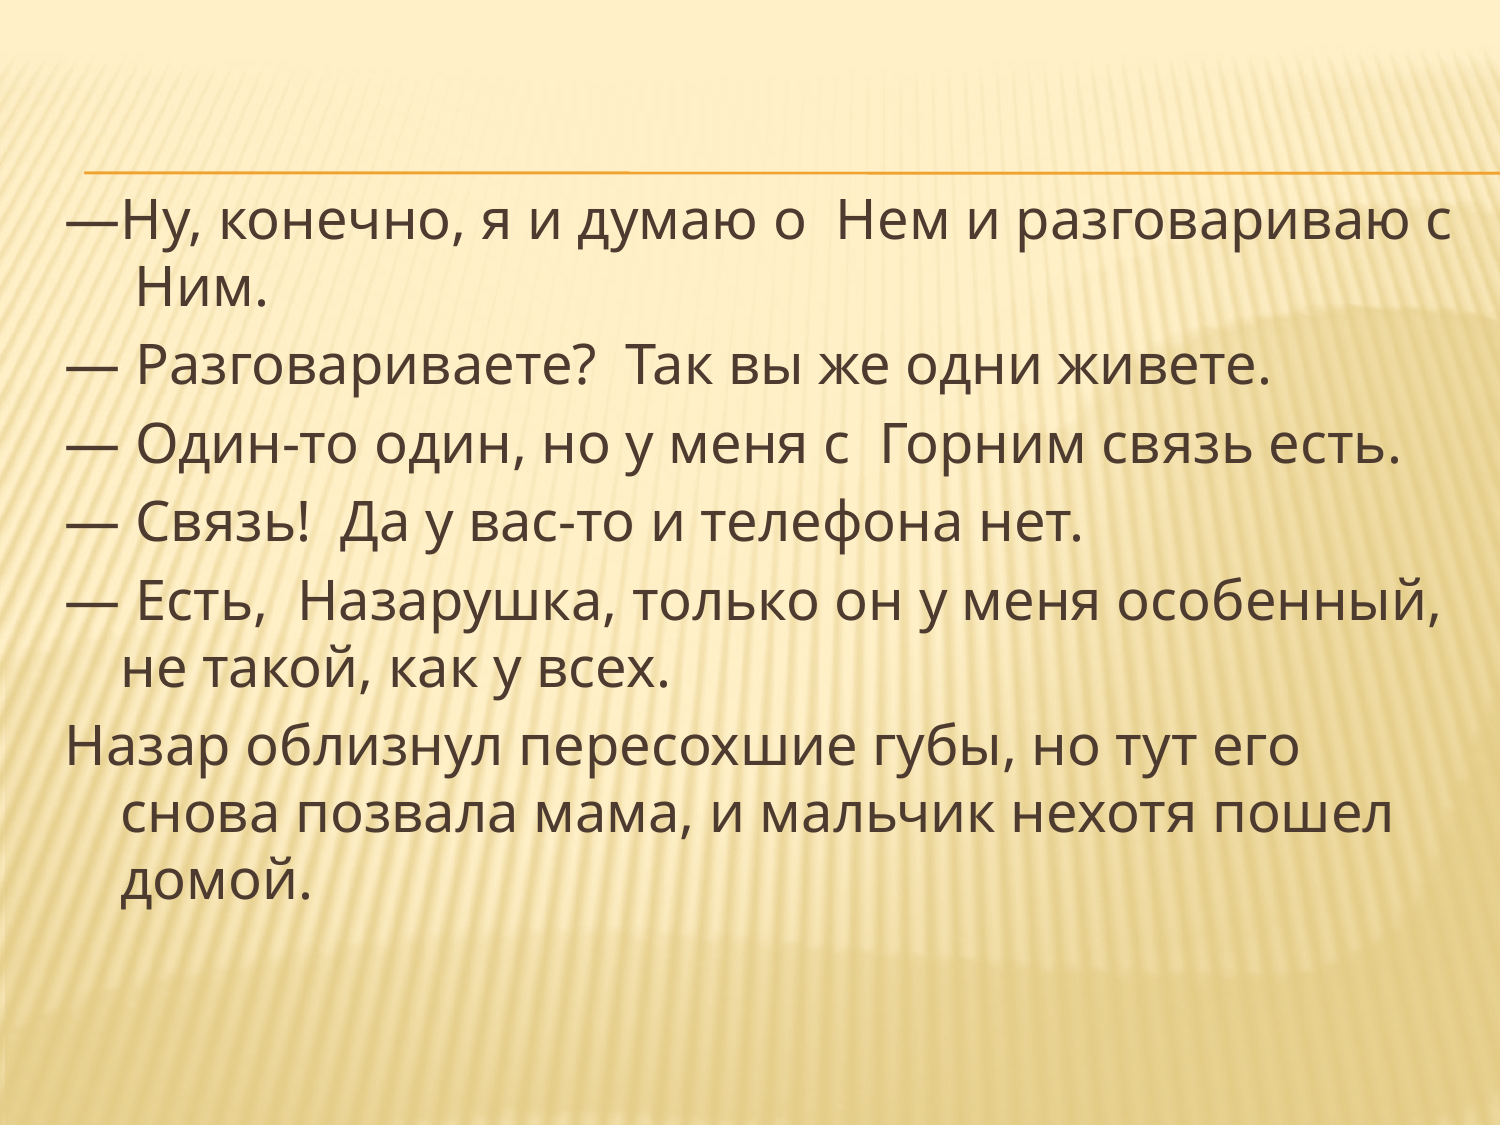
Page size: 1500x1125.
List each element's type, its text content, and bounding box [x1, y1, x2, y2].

list —Ну, конечно, я и думаю о Нем и разговариваю с Ним. — Разговариваете? Так вы же одни живете. — Один-то один, но у меня с Горним связь есть. — Связь! Да у вас-то и телефона нет. — Есть, Назарушка, только он у меня особенный, не такой, как у всех. Назар облизнул пересохшие губы, но тут его снова позвала мама, и мальчик нехотя пошел домой. [50, 175, 1475, 998]
